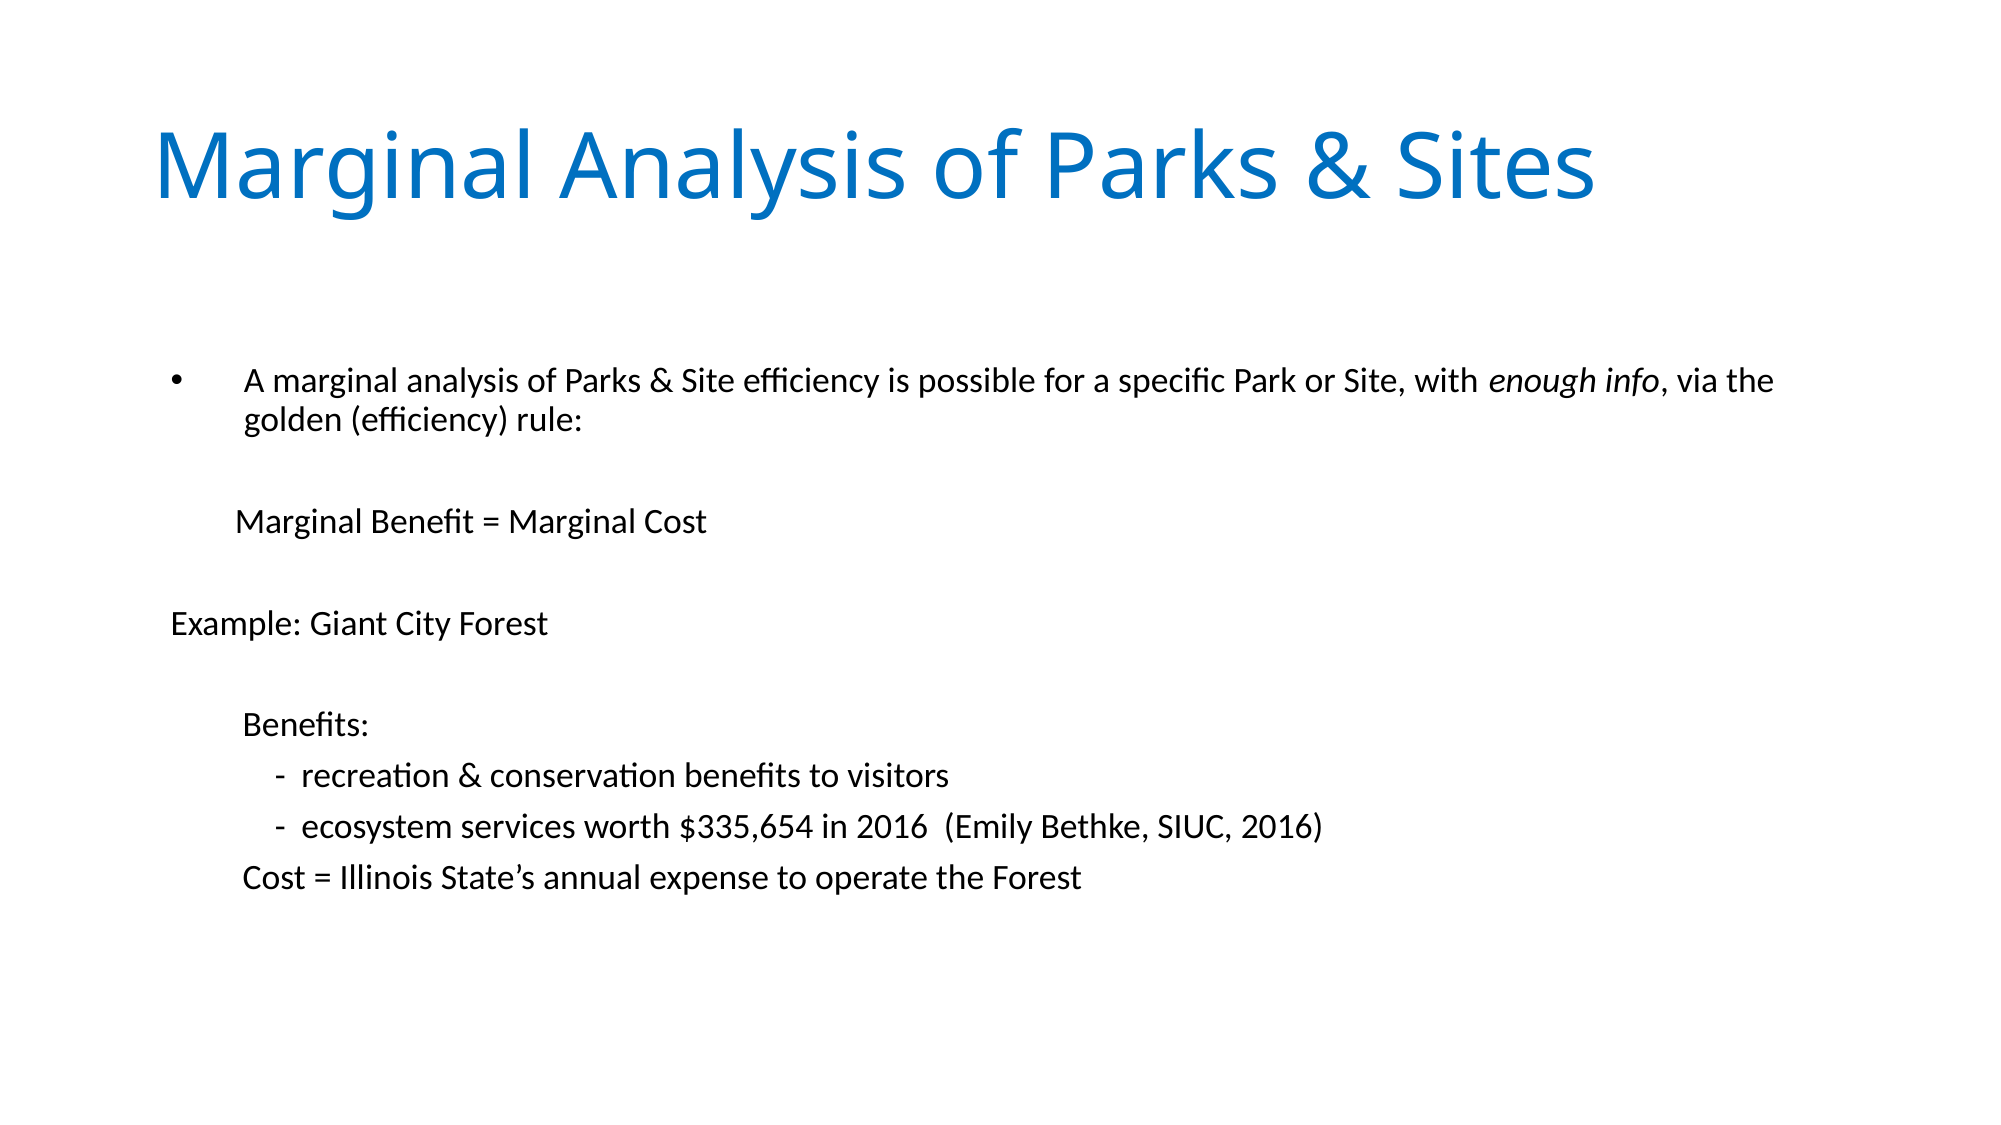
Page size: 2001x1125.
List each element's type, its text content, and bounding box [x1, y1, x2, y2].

list A marginal analysis of Parks & Site efficiency is possible for a specific Park or Site, with enough info, via the golden (efficiency) rule: Marginal Benefit = Marginal Cost Example: Giant City Forest Benefits: - recreation & conservation benefits to visitors - ecosystem services worth $335,654 in 2016 (Emily Bethke, SIUC, 2016) Cost = Illinois State’s annual expense to operate the Forest [137, 299, 1863, 1066]
title Marginal Analysis of Parks & Sites [137, 59, 1863, 278]
